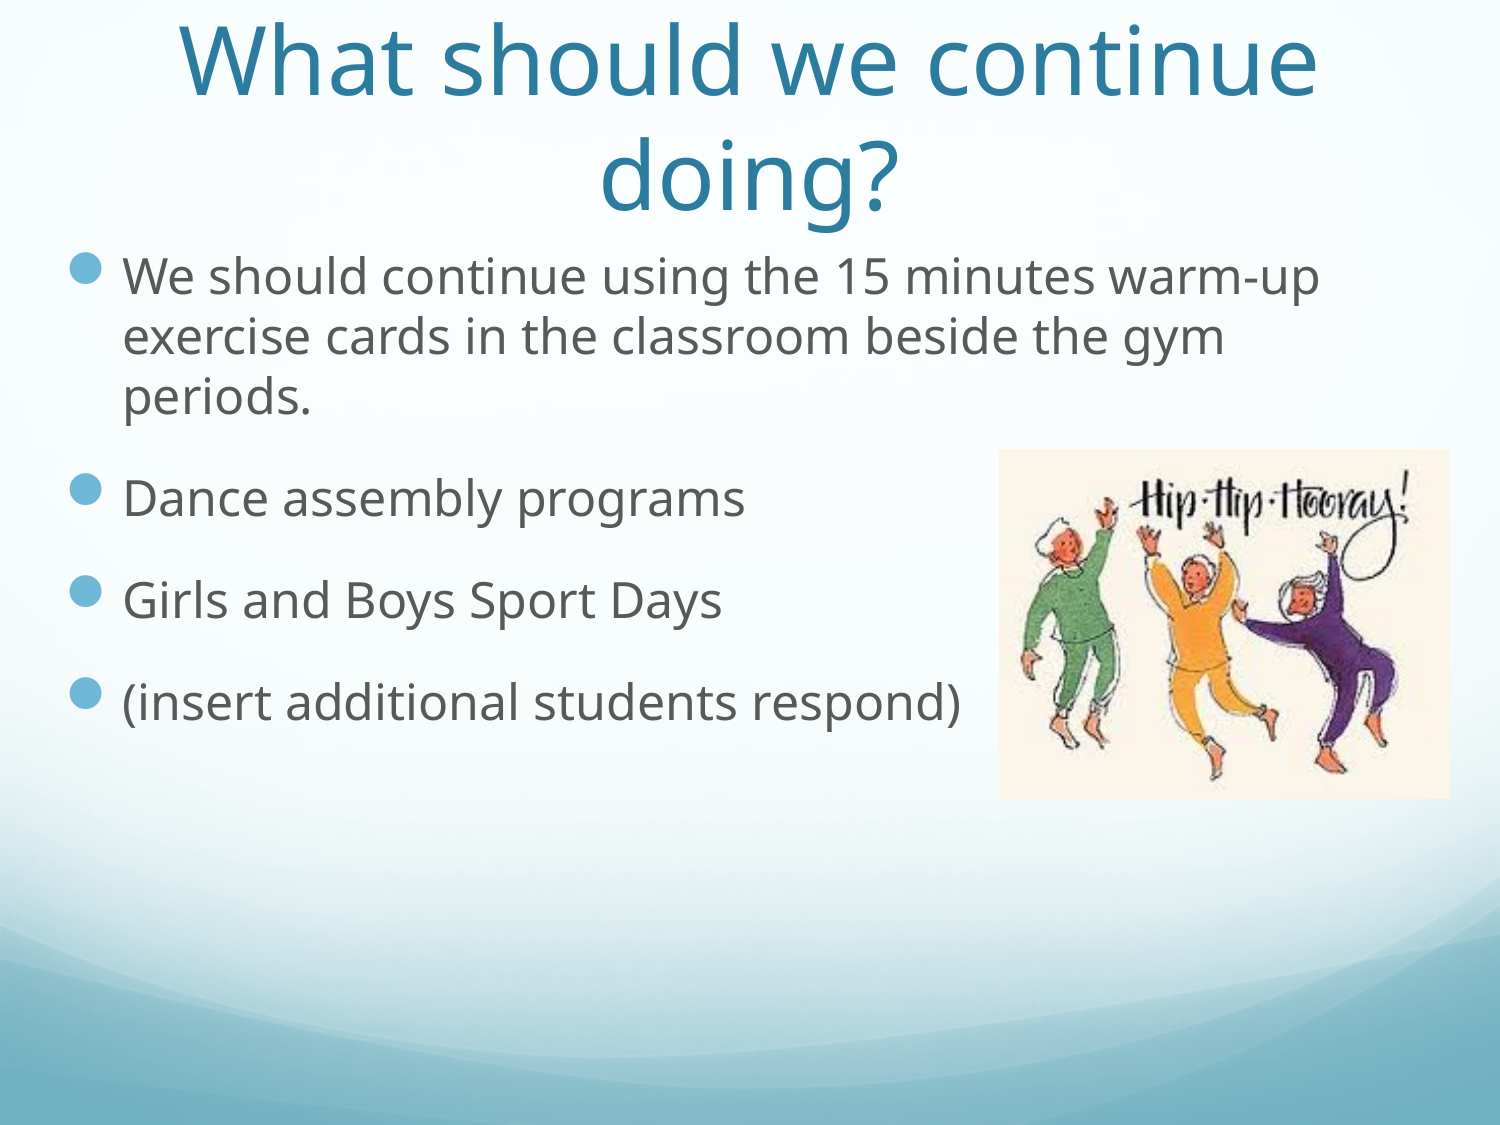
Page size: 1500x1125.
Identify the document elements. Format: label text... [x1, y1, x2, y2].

picture [999, 449, 1451, 800]
title What should we continue doing? [90, 17, 1410, 237]
list We should continue using the 15 minutes warm-up exercise cards in the classroom beside the gym periods. Dance assembly programs Girls and Boys Sport Days (insert additional students respond) [50, 237, 1370, 950]
